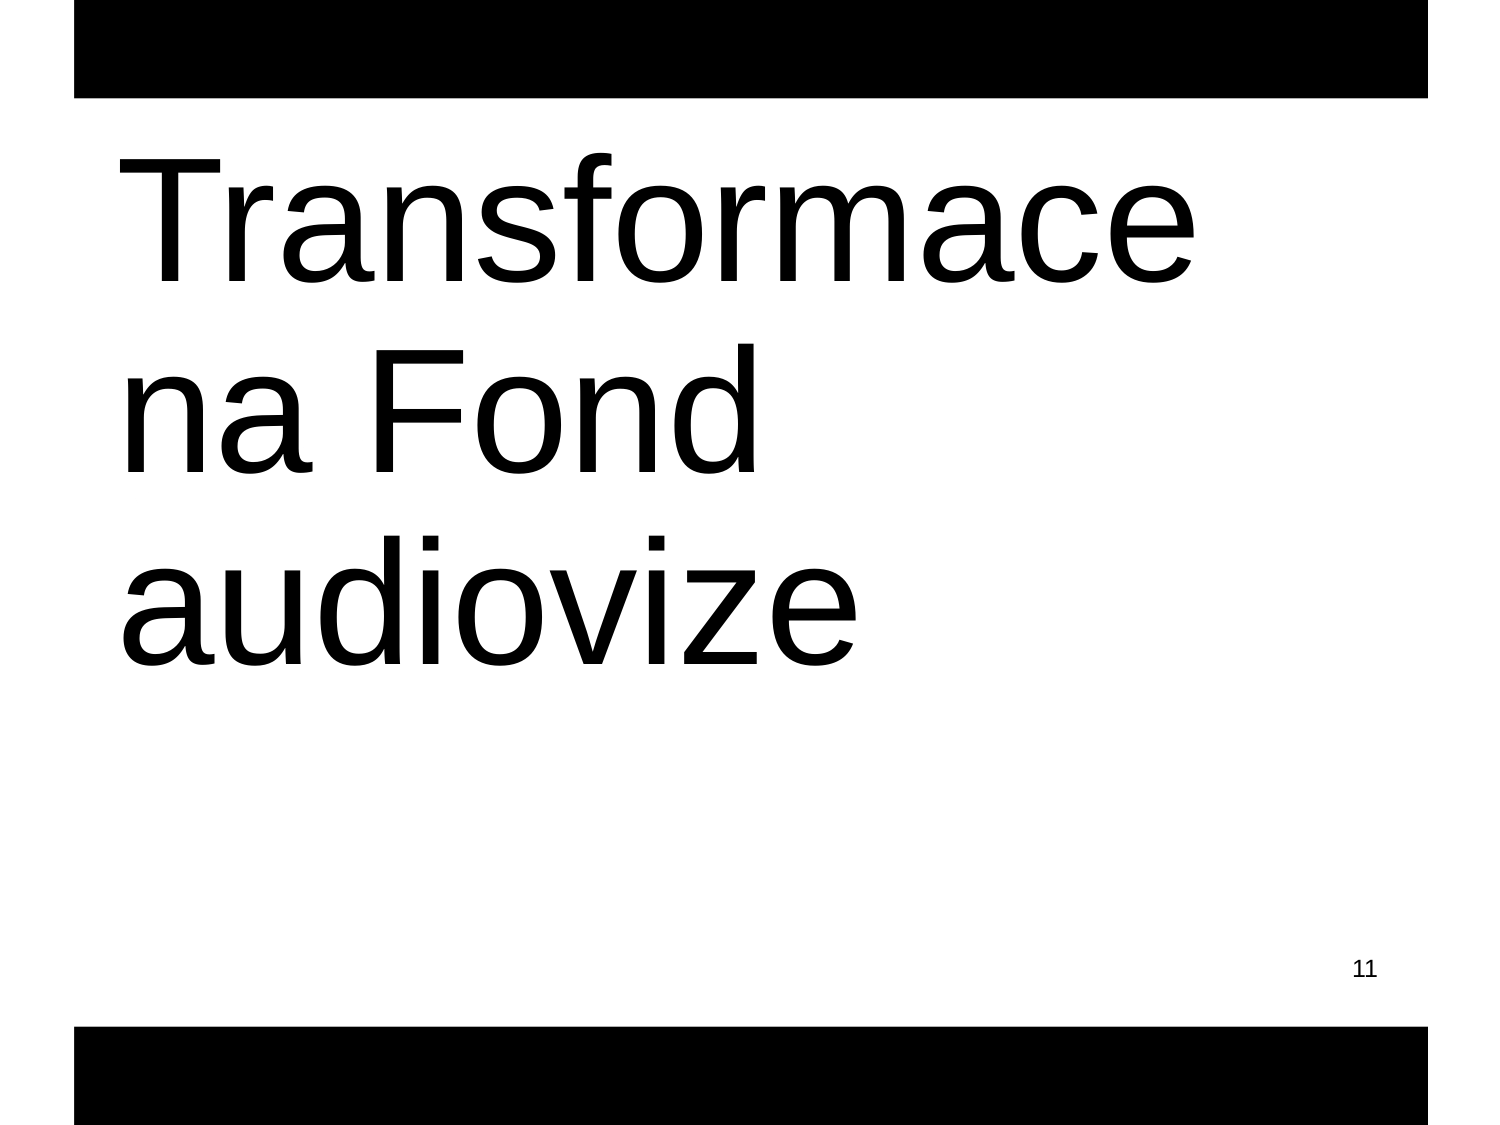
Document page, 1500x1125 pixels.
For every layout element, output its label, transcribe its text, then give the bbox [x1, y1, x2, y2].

slide_number 11 [1042, 937, 1393, 998]
title Transformace na Fond audiovize [101, 117, 1372, 950]
picture [0, 0, 1500, 1125]
